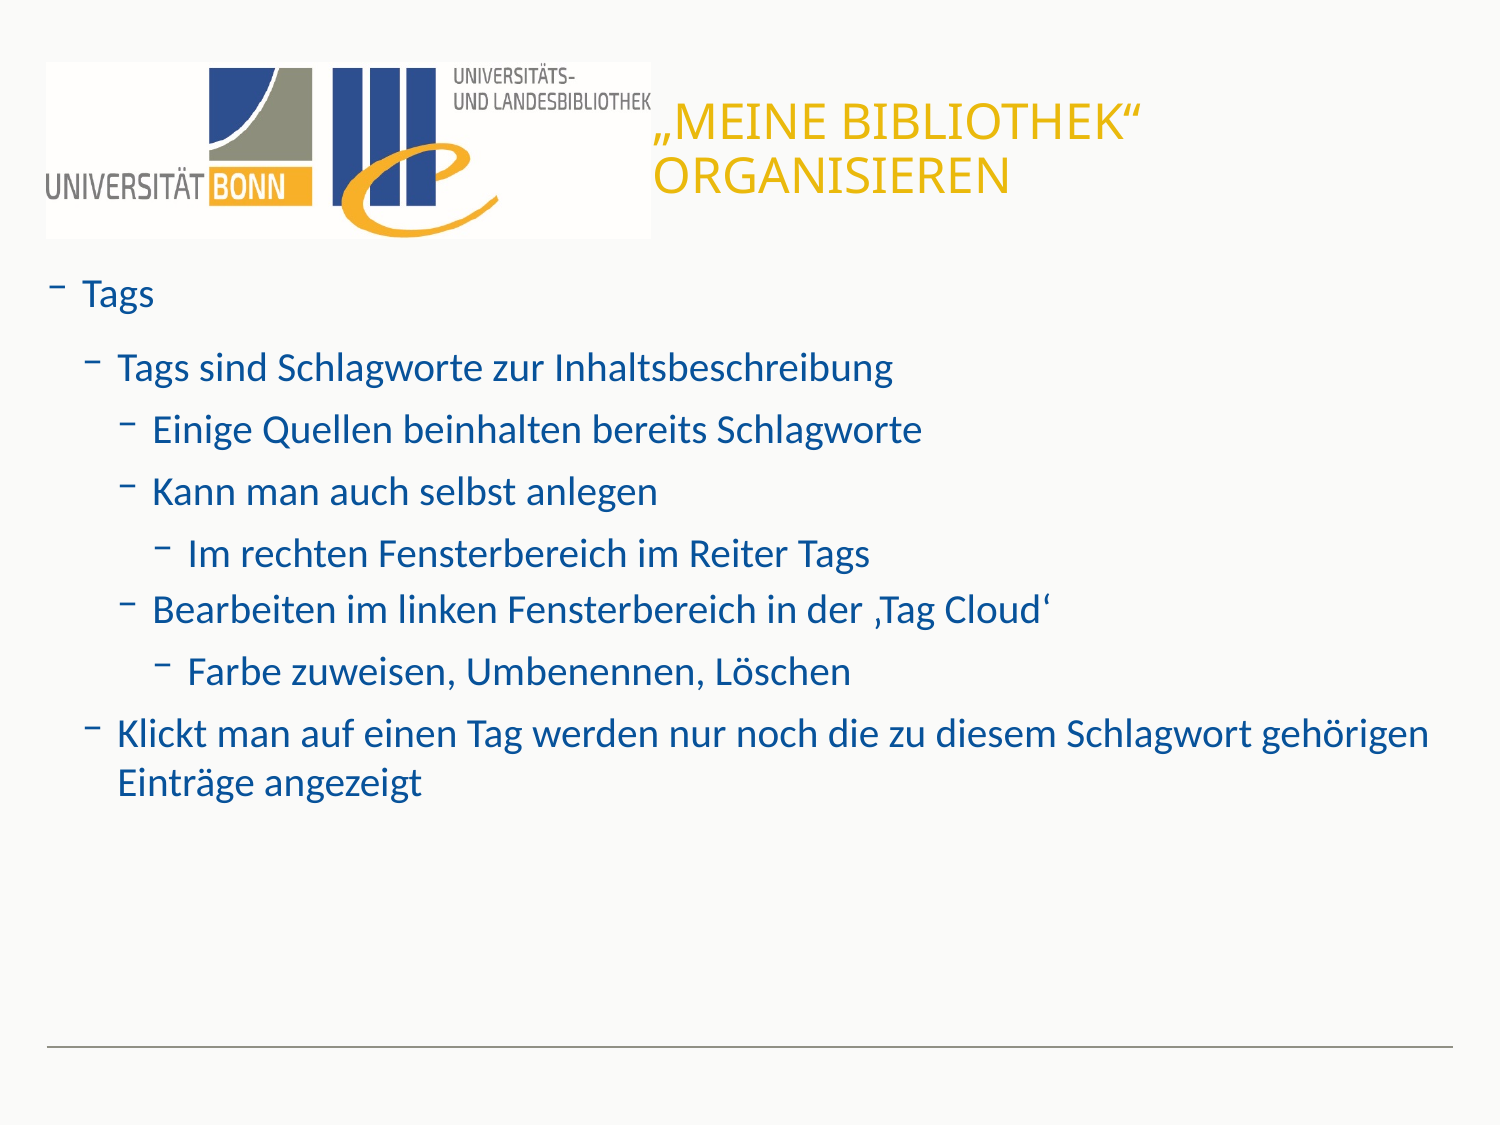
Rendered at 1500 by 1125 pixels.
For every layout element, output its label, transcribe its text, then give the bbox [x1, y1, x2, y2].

title „Meine Bibliothek“ organisieren [652, 62, 1454, 204]
list Tags Tags sind Schlagworte zur Inhaltsbeschreibung Einige Quellen beinhalten bereits Schlagworte Kann man auch selbst anlegen Im rechten Fensterbereich im Reiter Tags Bearbeiten im linken Fensterbereich in der ‚Tag Cloud‘ Farbe zuweisen, Umbenennen, Löschen Klickt man auf einen Tag werden nur noch die zu diesem Schlagwort gehörigen Einträge angezeigt [47, 265, 1454, 985]
picture [46, 62, 651, 239]
